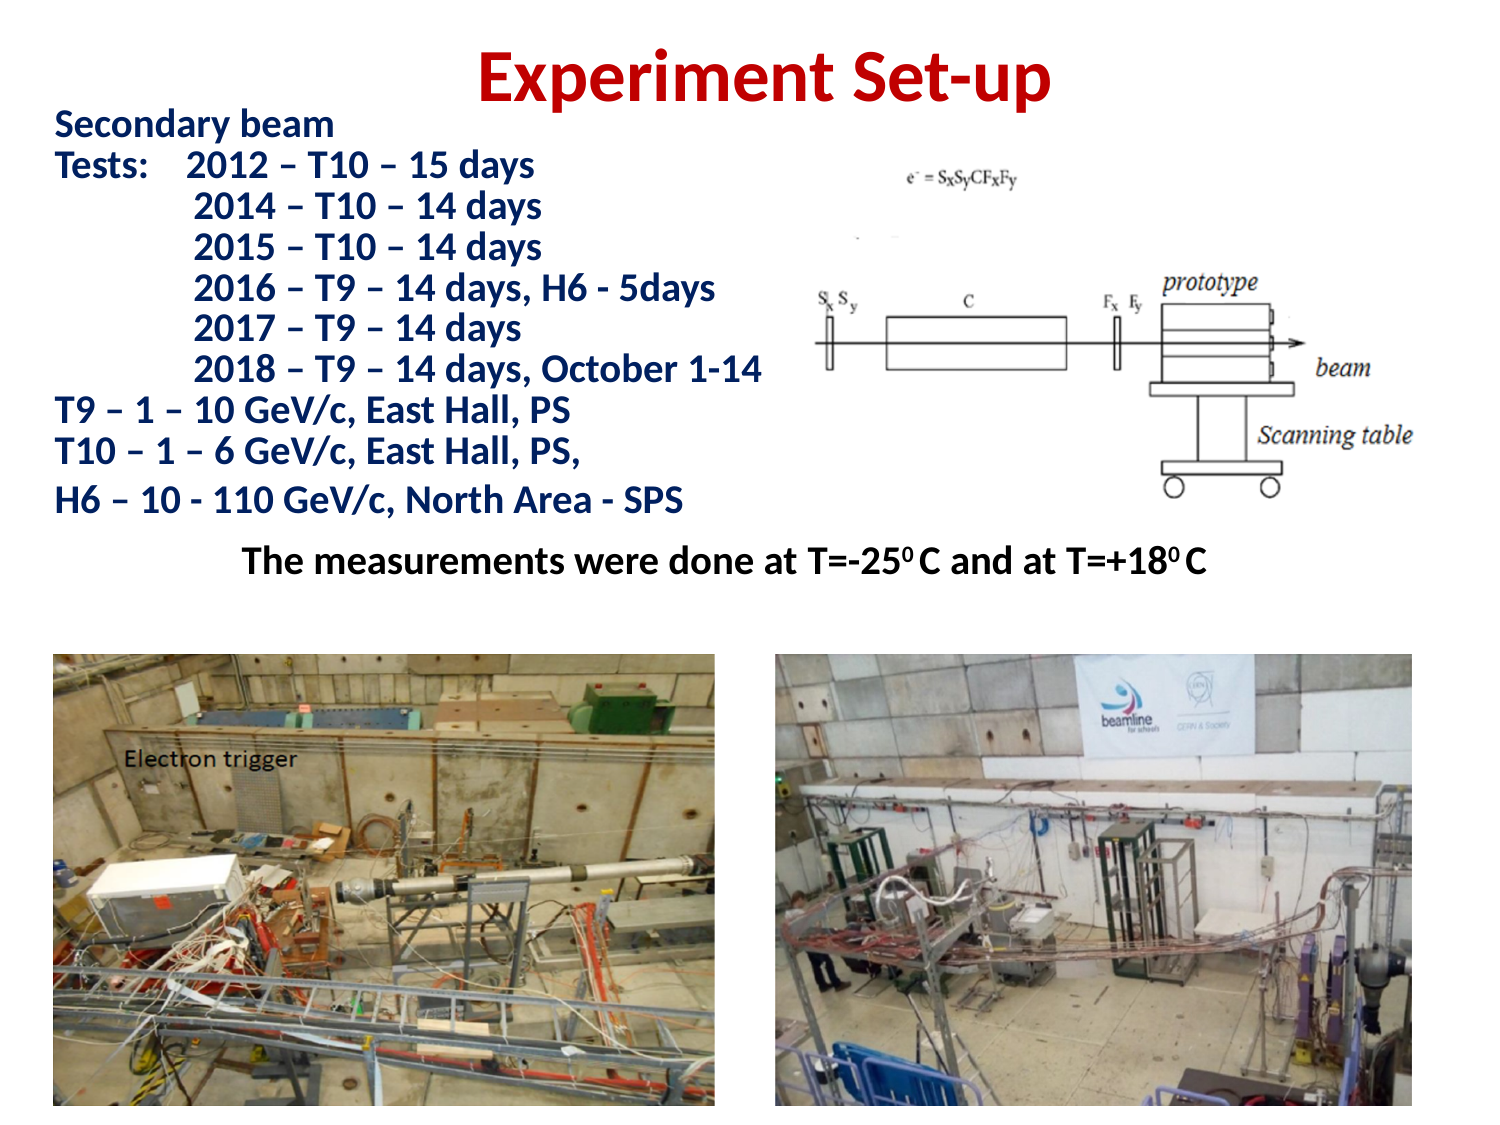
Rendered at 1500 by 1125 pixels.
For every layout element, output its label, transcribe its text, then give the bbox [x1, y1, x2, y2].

picture [775, 654, 1412, 1107]
list Secondary beam Tests: 2012 – T10 – 15 days 2014 – T10 – 14 days 2015 – T10 – 14 days 2016 – T9 – 14 days, H6 - 5days 2017 – T9 – 14 days 2018 – T9 – 14 days, October 1-14 T9 – 1 – 10 GeV/c, East Hall, PS T10 – 1 – 6 GeV/c, East Hall, PS, H6 – 10 - 110 GeV/c, North Area - SPS The measurements were done at Т=-250 С and at Т=+180 C [39, 19, 1410, 594]
picture [808, 160, 1428, 499]
picture [52, 654, 715, 1107]
text_box Experiment Set-up [121, 19, 1409, 124]
